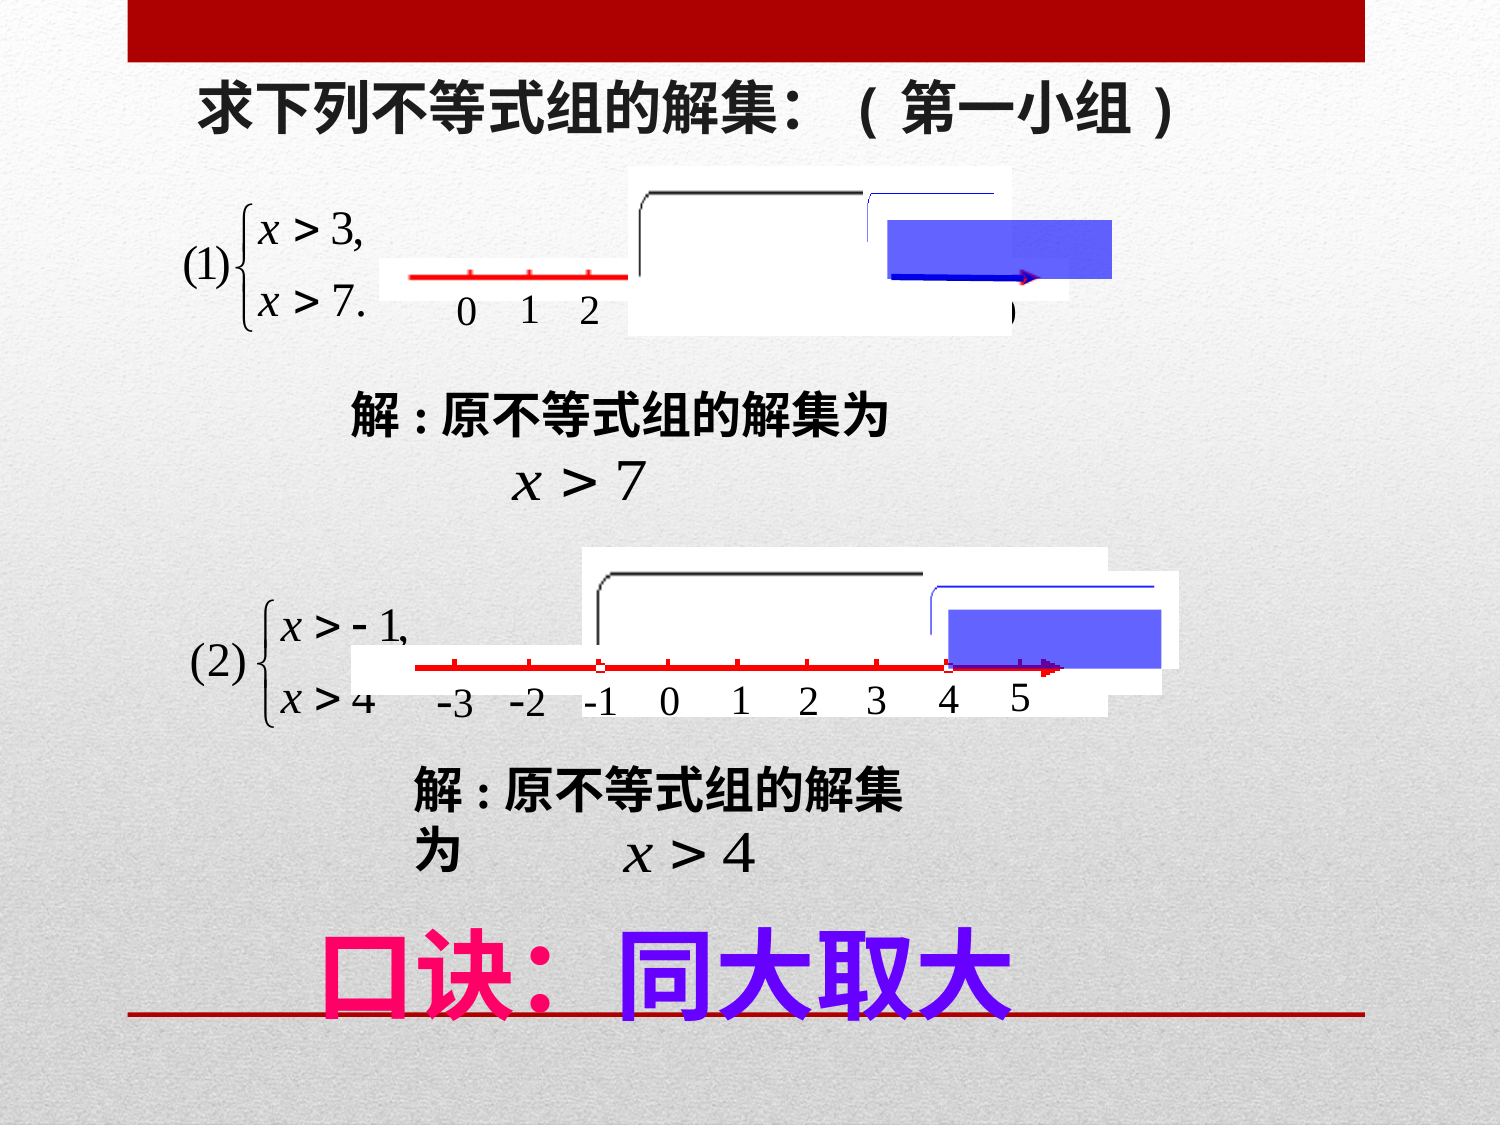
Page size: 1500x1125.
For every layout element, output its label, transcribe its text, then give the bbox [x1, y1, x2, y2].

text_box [627, 166, 1013, 337]
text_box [335, 374, 957, 517]
text_box [1018, 220, 1112, 279]
text_box 求下列不等式组的解集：(第一小组) [181, 63, 1199, 149]
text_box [350, 644, 1163, 736]
text_box 口诀：同大取大 [301, 904, 1152, 1040]
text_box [397, 750, 953, 888]
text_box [182, 591, 417, 738]
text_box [581, 546, 1180, 717]
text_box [1016, 258, 1070, 344]
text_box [175, 194, 373, 341]
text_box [378, 258, 623, 344]
